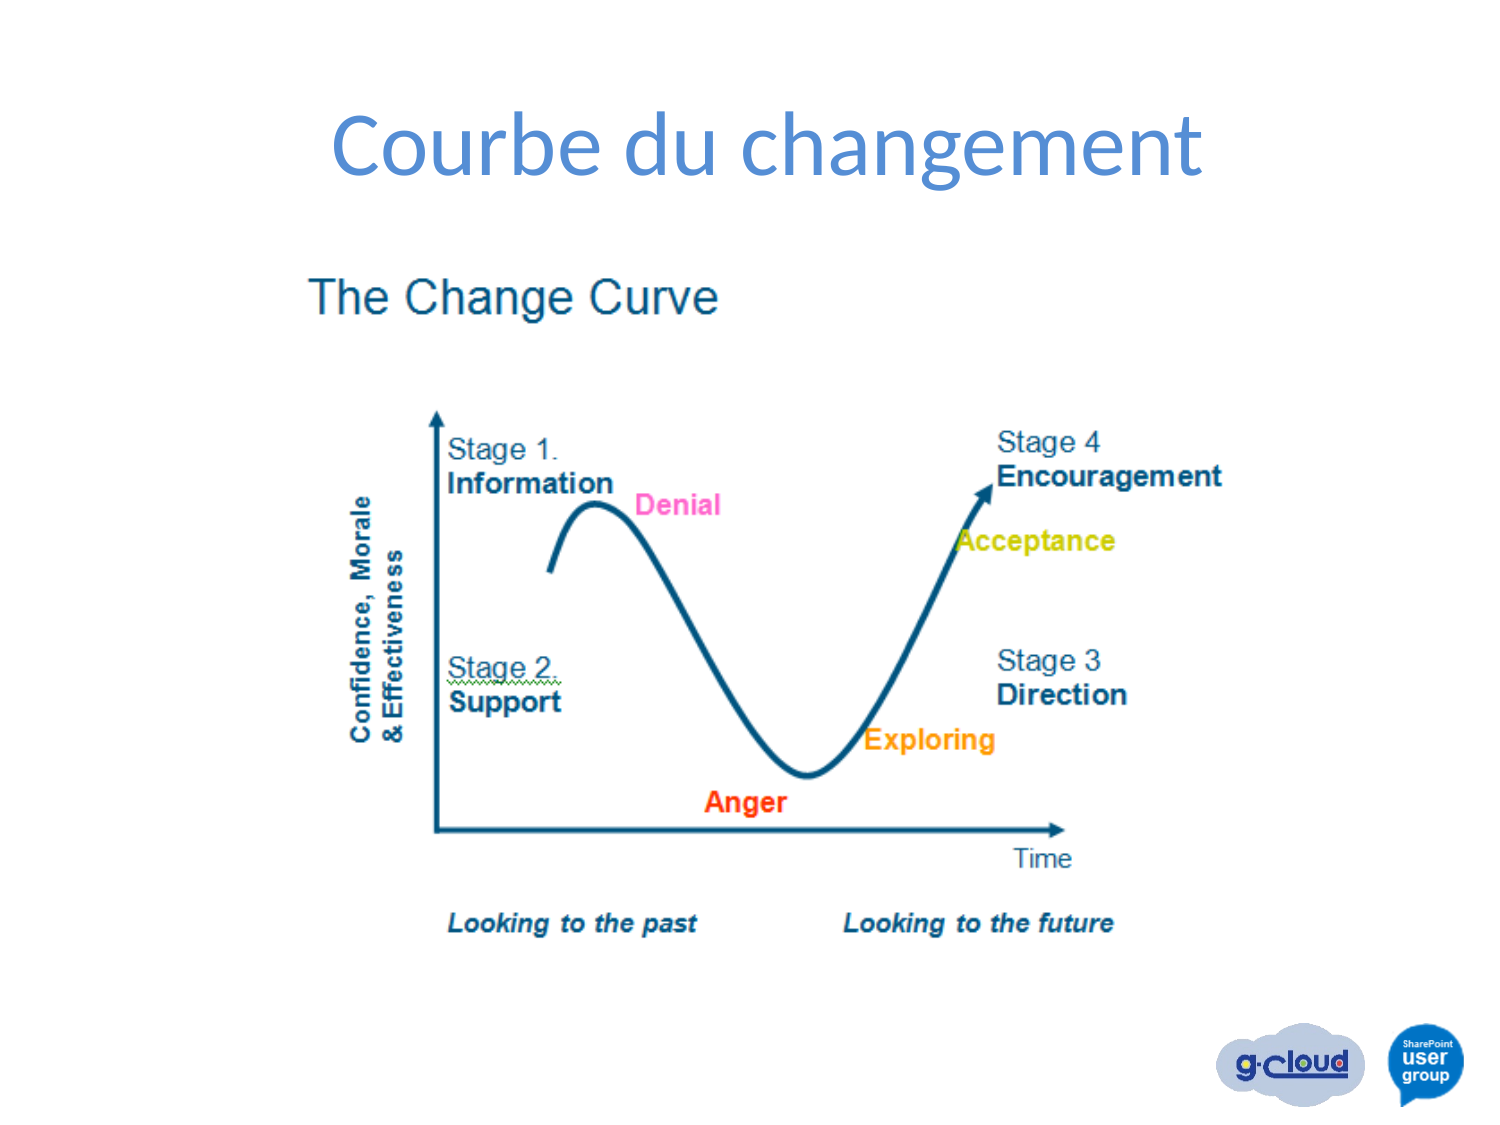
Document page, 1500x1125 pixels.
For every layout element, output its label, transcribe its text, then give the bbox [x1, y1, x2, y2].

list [277, 243, 1252, 956]
title Courbe du changement [112, 45, 1425, 233]
picture [1216, 1023, 1365, 1107]
picture [1387, 1023, 1482, 1107]
text_box [112, 262, 1425, 1005]
